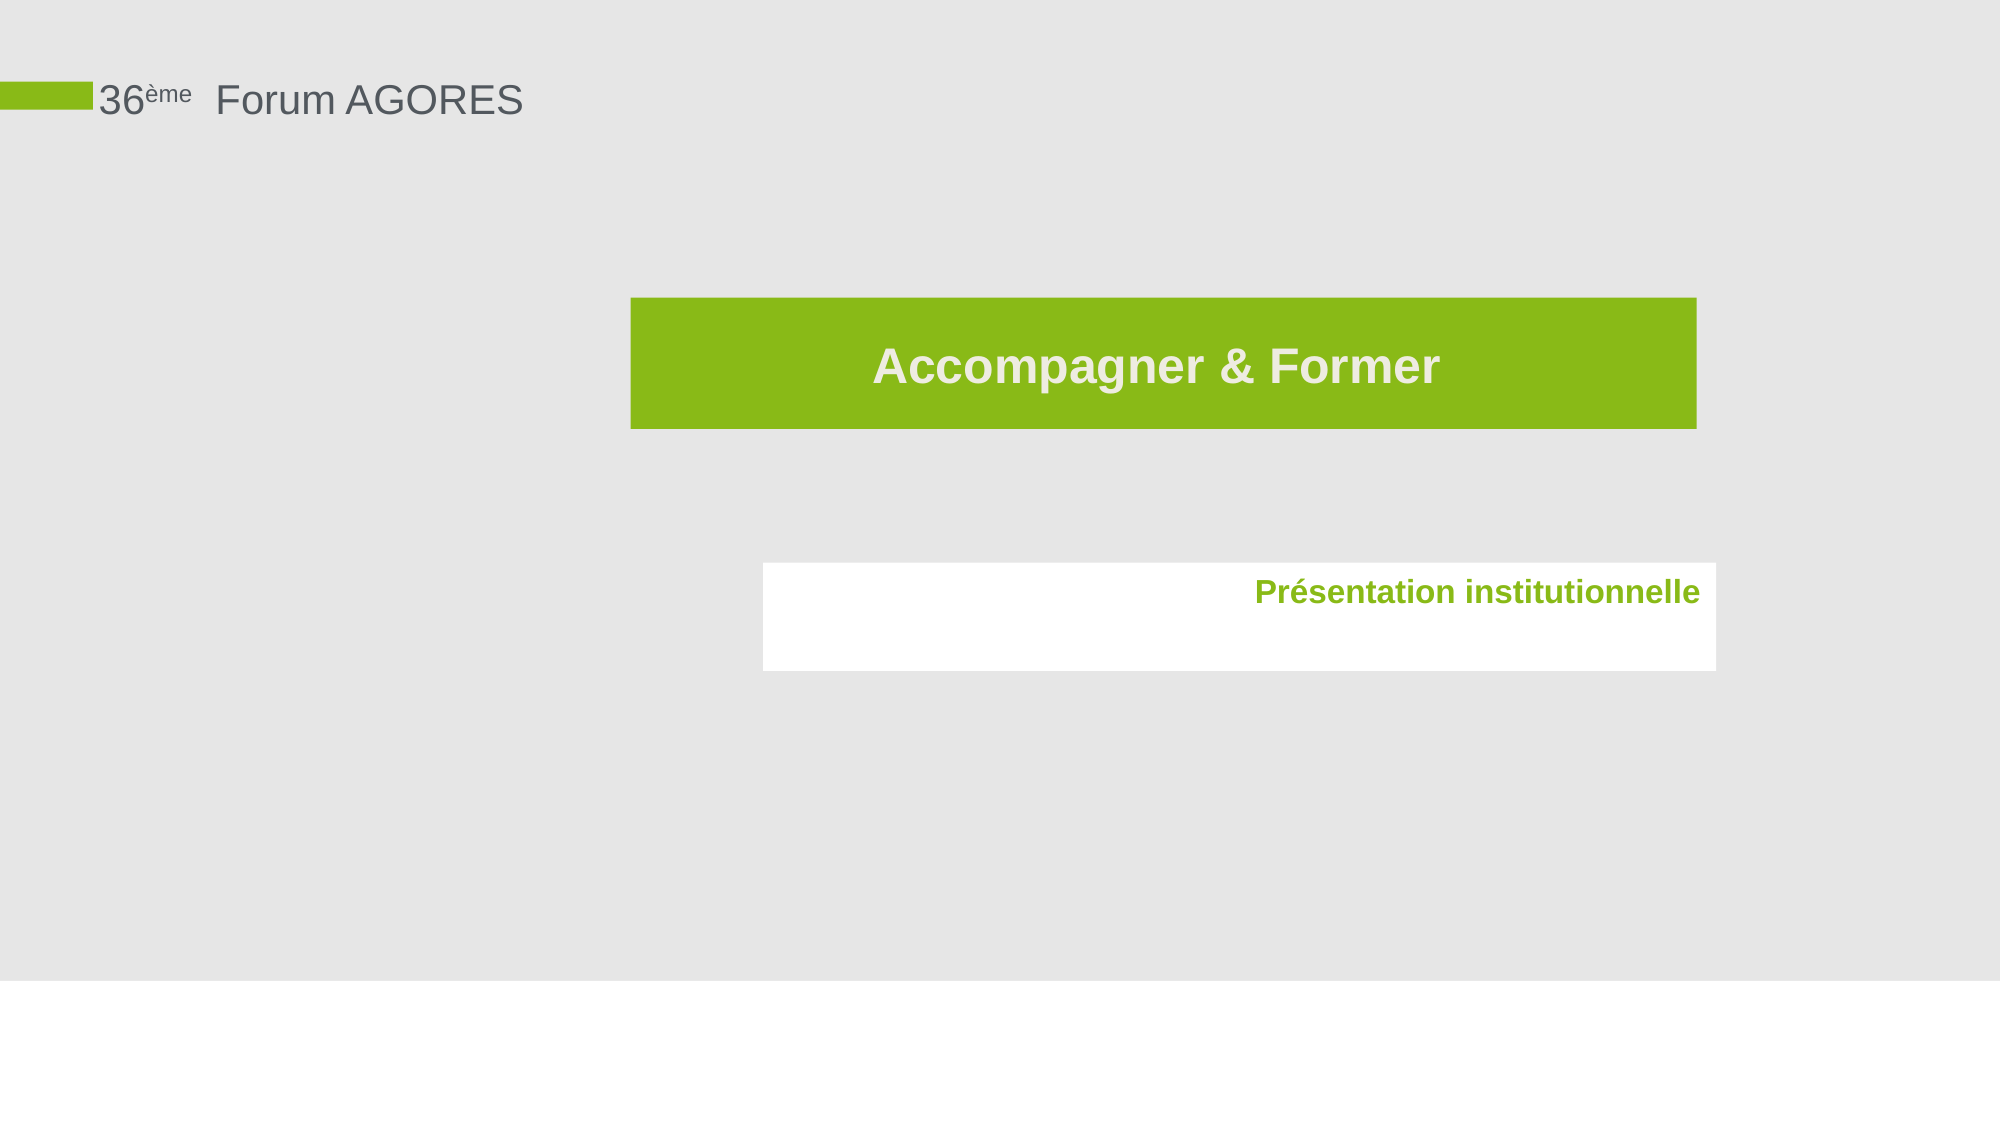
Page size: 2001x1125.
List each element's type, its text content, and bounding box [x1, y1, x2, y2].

title Accompagner & Former [630, 297, 1697, 429]
list Présentation institutionnelle [763, 562, 1717, 671]
list 36ème Forum AGORES [92, 66, 912, 130]
